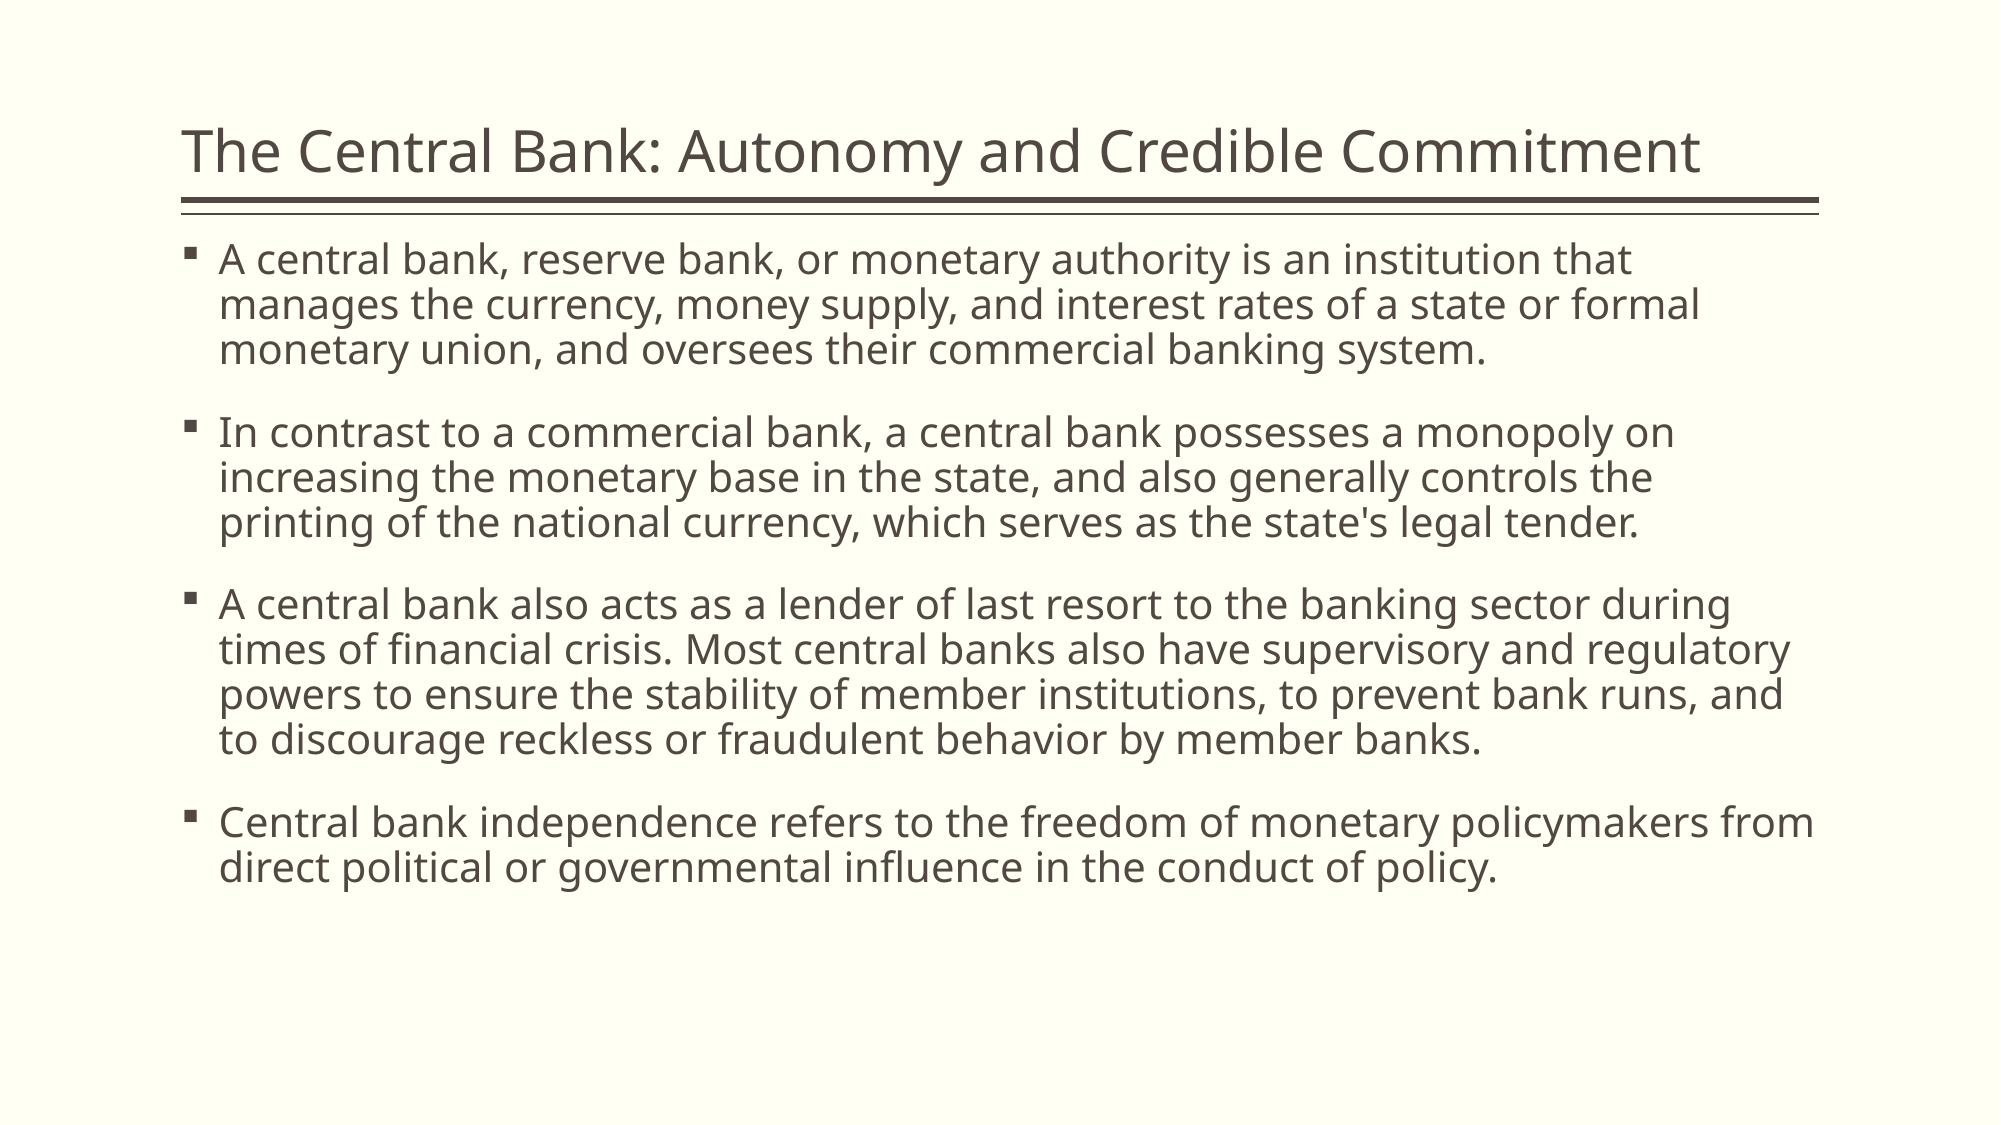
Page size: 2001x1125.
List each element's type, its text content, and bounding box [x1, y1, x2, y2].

title The Central Bank: Autonomy and Credible Commitment [181, 12, 1819, 193]
list A central bank, reserve bank, or monetary authority is an institution that manages the currency, money supply, and interest rates of a state or formal monetary union, and oversees their commercial banking system. In contrast to a commercial bank, a central bank possesses a monopoly on increasing the monetary base in the state, and also generally controls the printing of the national currency, which serves as the state's legal tender. A central bank also acts as a lender of last resort to the banking sector during times of financial crisis. Most central banks also have supervisory and regulatory powers to ensure the stability of member institutions, to prevent bank runs, and to discourage reckless or fraudulent behavior by member banks. Central bank independence refers to the freedom of monetary policymakers from direct political or governmental influence in the conduct of policy. [181, 231, 1819, 1013]
